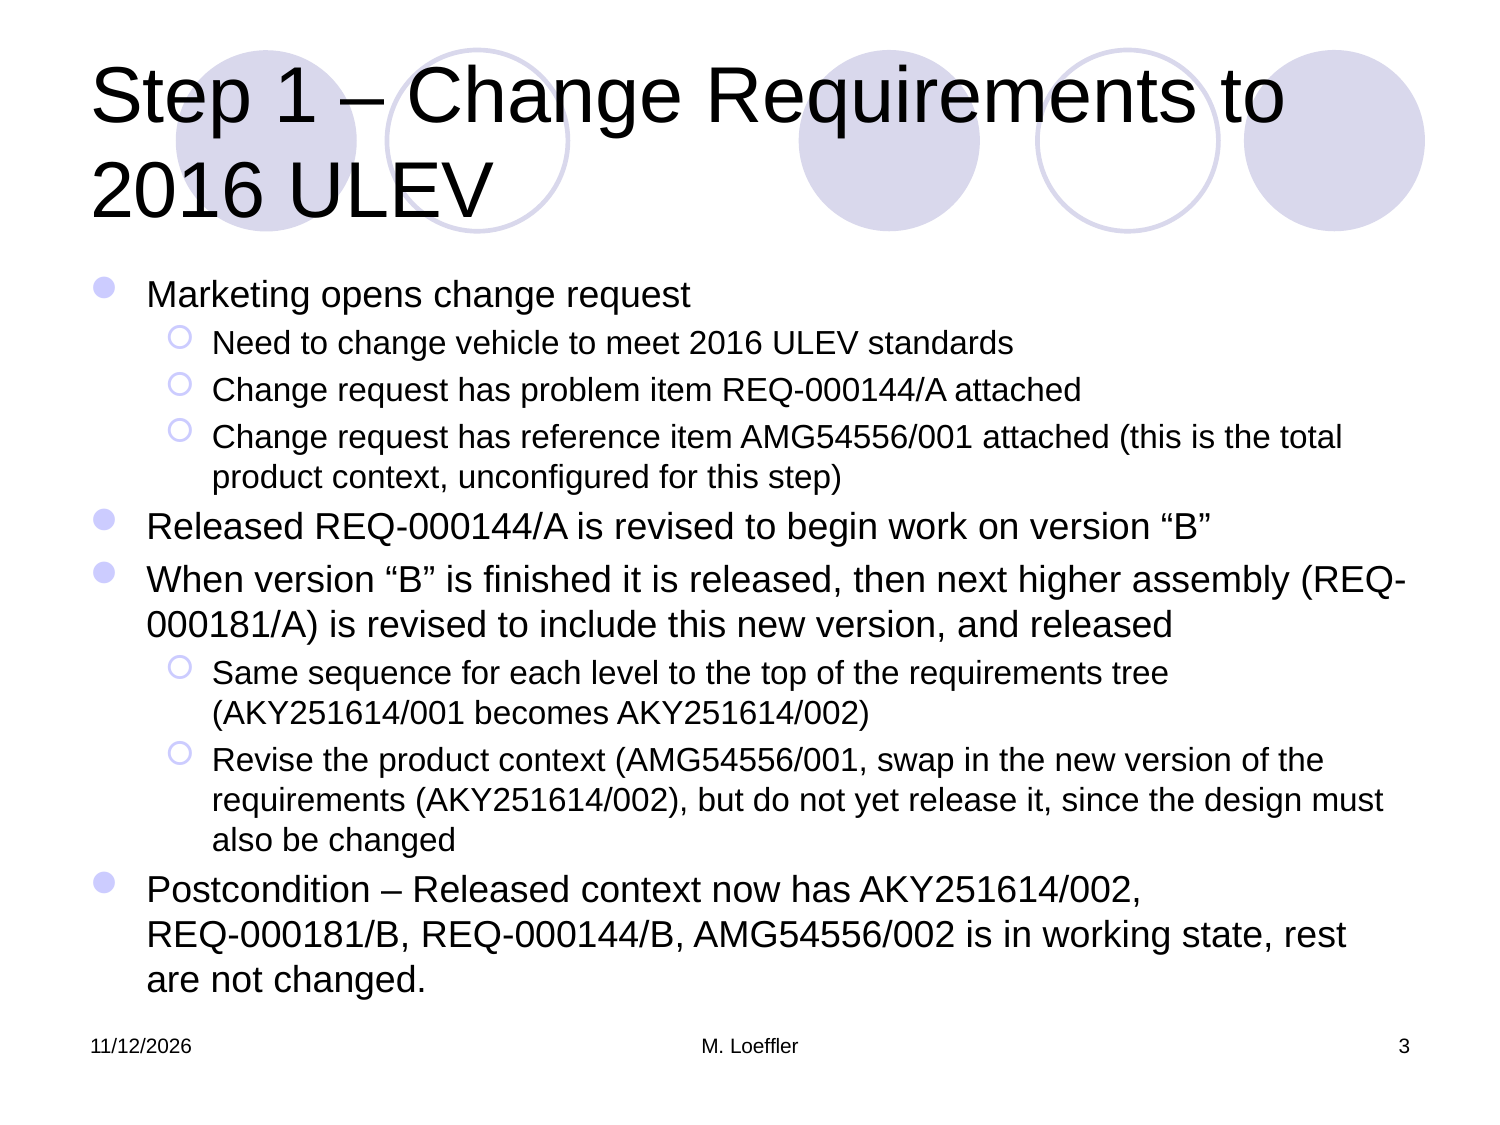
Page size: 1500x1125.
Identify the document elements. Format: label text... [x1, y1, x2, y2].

slide_number 3 [1074, 1024, 1426, 1101]
footer M. Loeffler [512, 1024, 988, 1101]
list Marketing opens change request Need to change vehicle to meet 2016 ULEV standards Change request has problem item REQ-000144/A attached Change request has reference item AMG54556/001 attached (this is the total product context, unconfigured for this step) Released REQ-000144/A is revised to begin work on version “B” When version “B” is finished it is released, then next higher assembly (REQ-000181/A) is revised to include this new version, and released Same sequence for each level to the top of the requirements tree (AKY251614/001 becomes AKY251614/002) Revise the product context (AMG54556/001, swap in the new version of the requirements (AKY251614/002), but do not yet release it, since the design must also be changed Postcondition – Released context now has AKY251614/002, REQ-000181/B, REQ-000144/B, AMG54556/002 is in working state, rest are not changed. [74, 262, 1426, 1006]
title Step 1 – Change Requirements to 2016 ULEV [74, 44, 1426, 233]
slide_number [74, 1024, 426, 1101]
